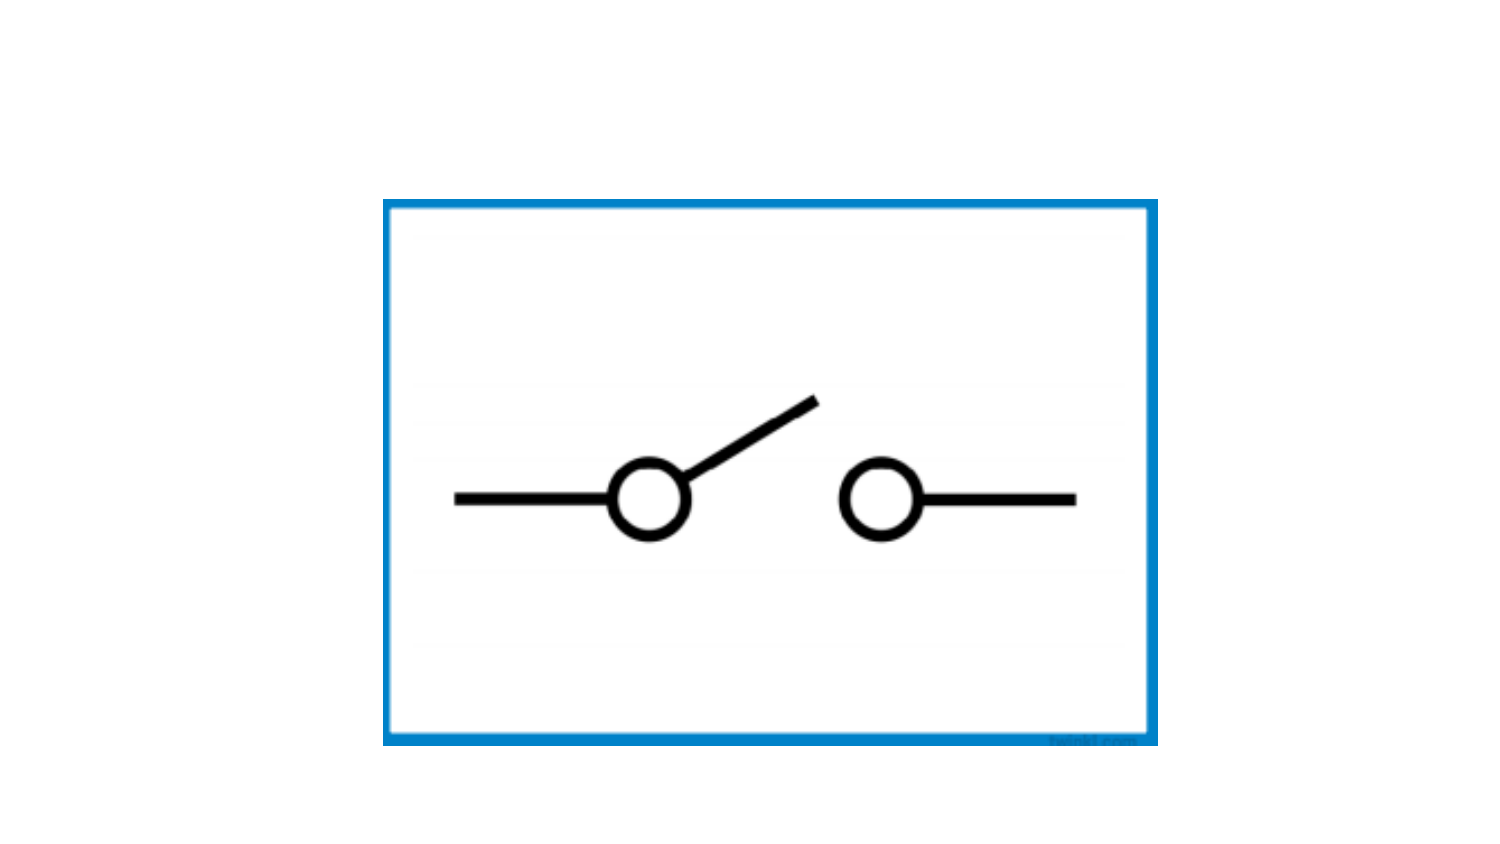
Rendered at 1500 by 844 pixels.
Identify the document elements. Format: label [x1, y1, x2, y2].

picture [383, 198, 1159, 746]
